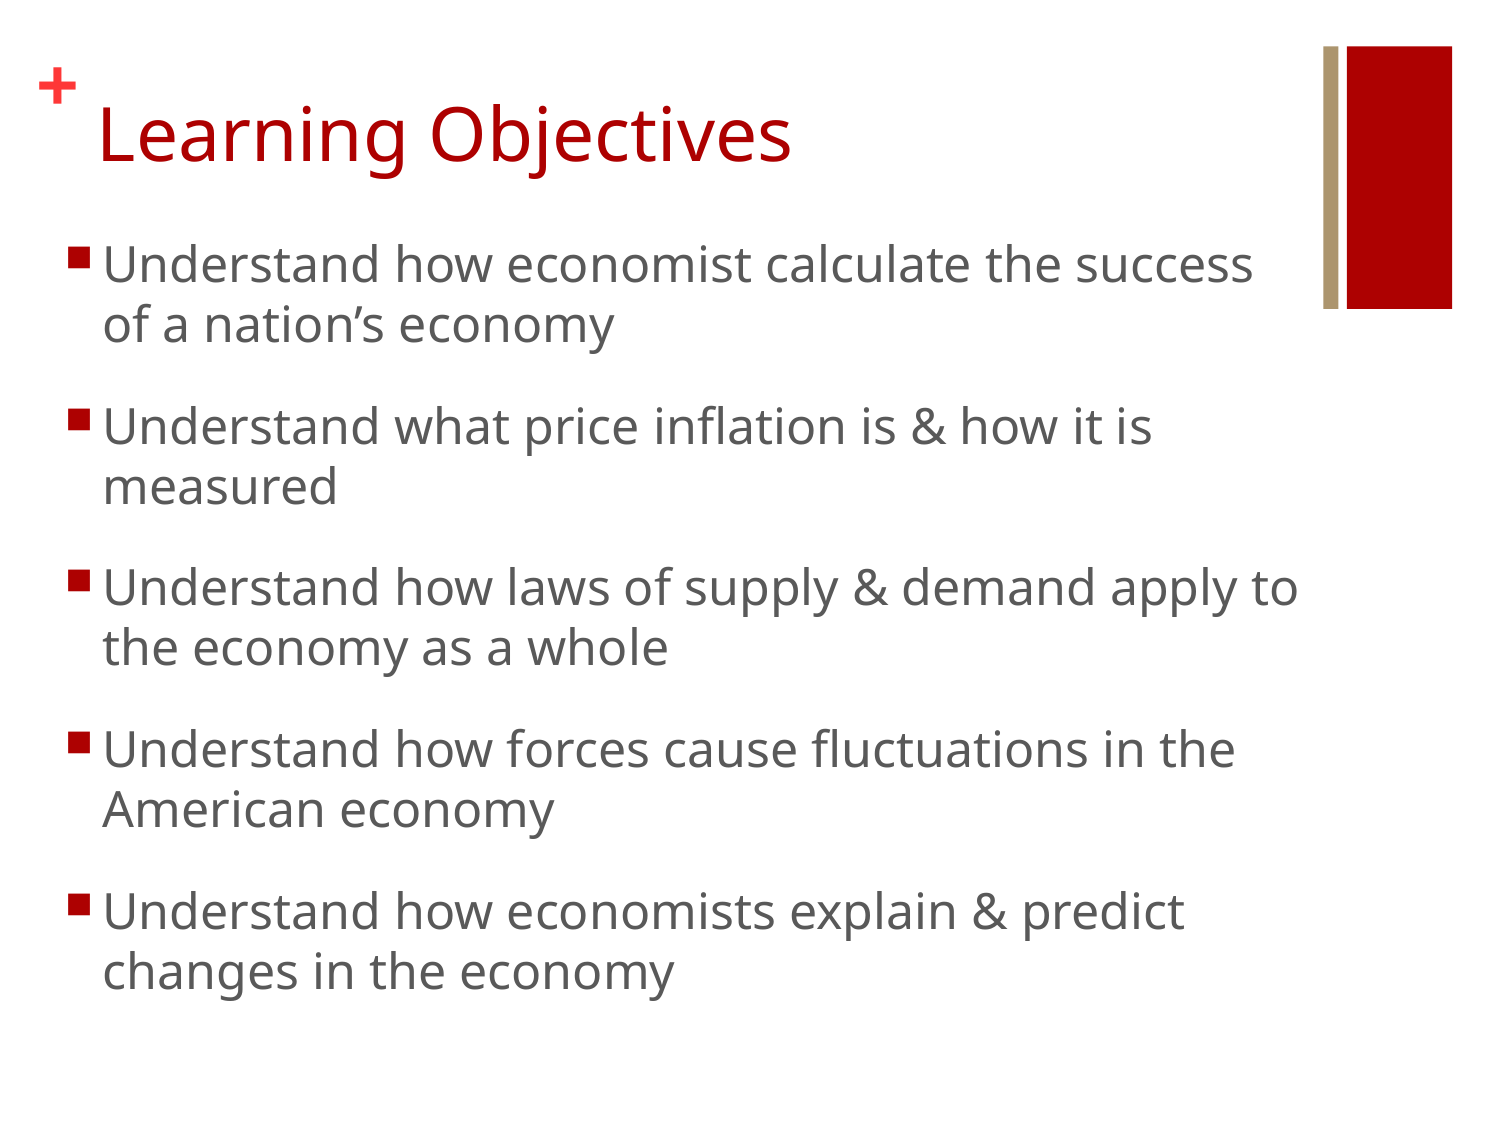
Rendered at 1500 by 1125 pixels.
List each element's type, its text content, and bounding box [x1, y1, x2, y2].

list Understand how economist calculate the success of a nation’s economy Understand what price inflation is & how it is measured Understand how laws of supply & demand apply to the economy as a whole Understand how forces cause fluctuations in the American economy Understand how economists explain & predict changes in the economy [50, 224, 1321, 1050]
title Learning Objectives [81, 79, 1322, 263]
